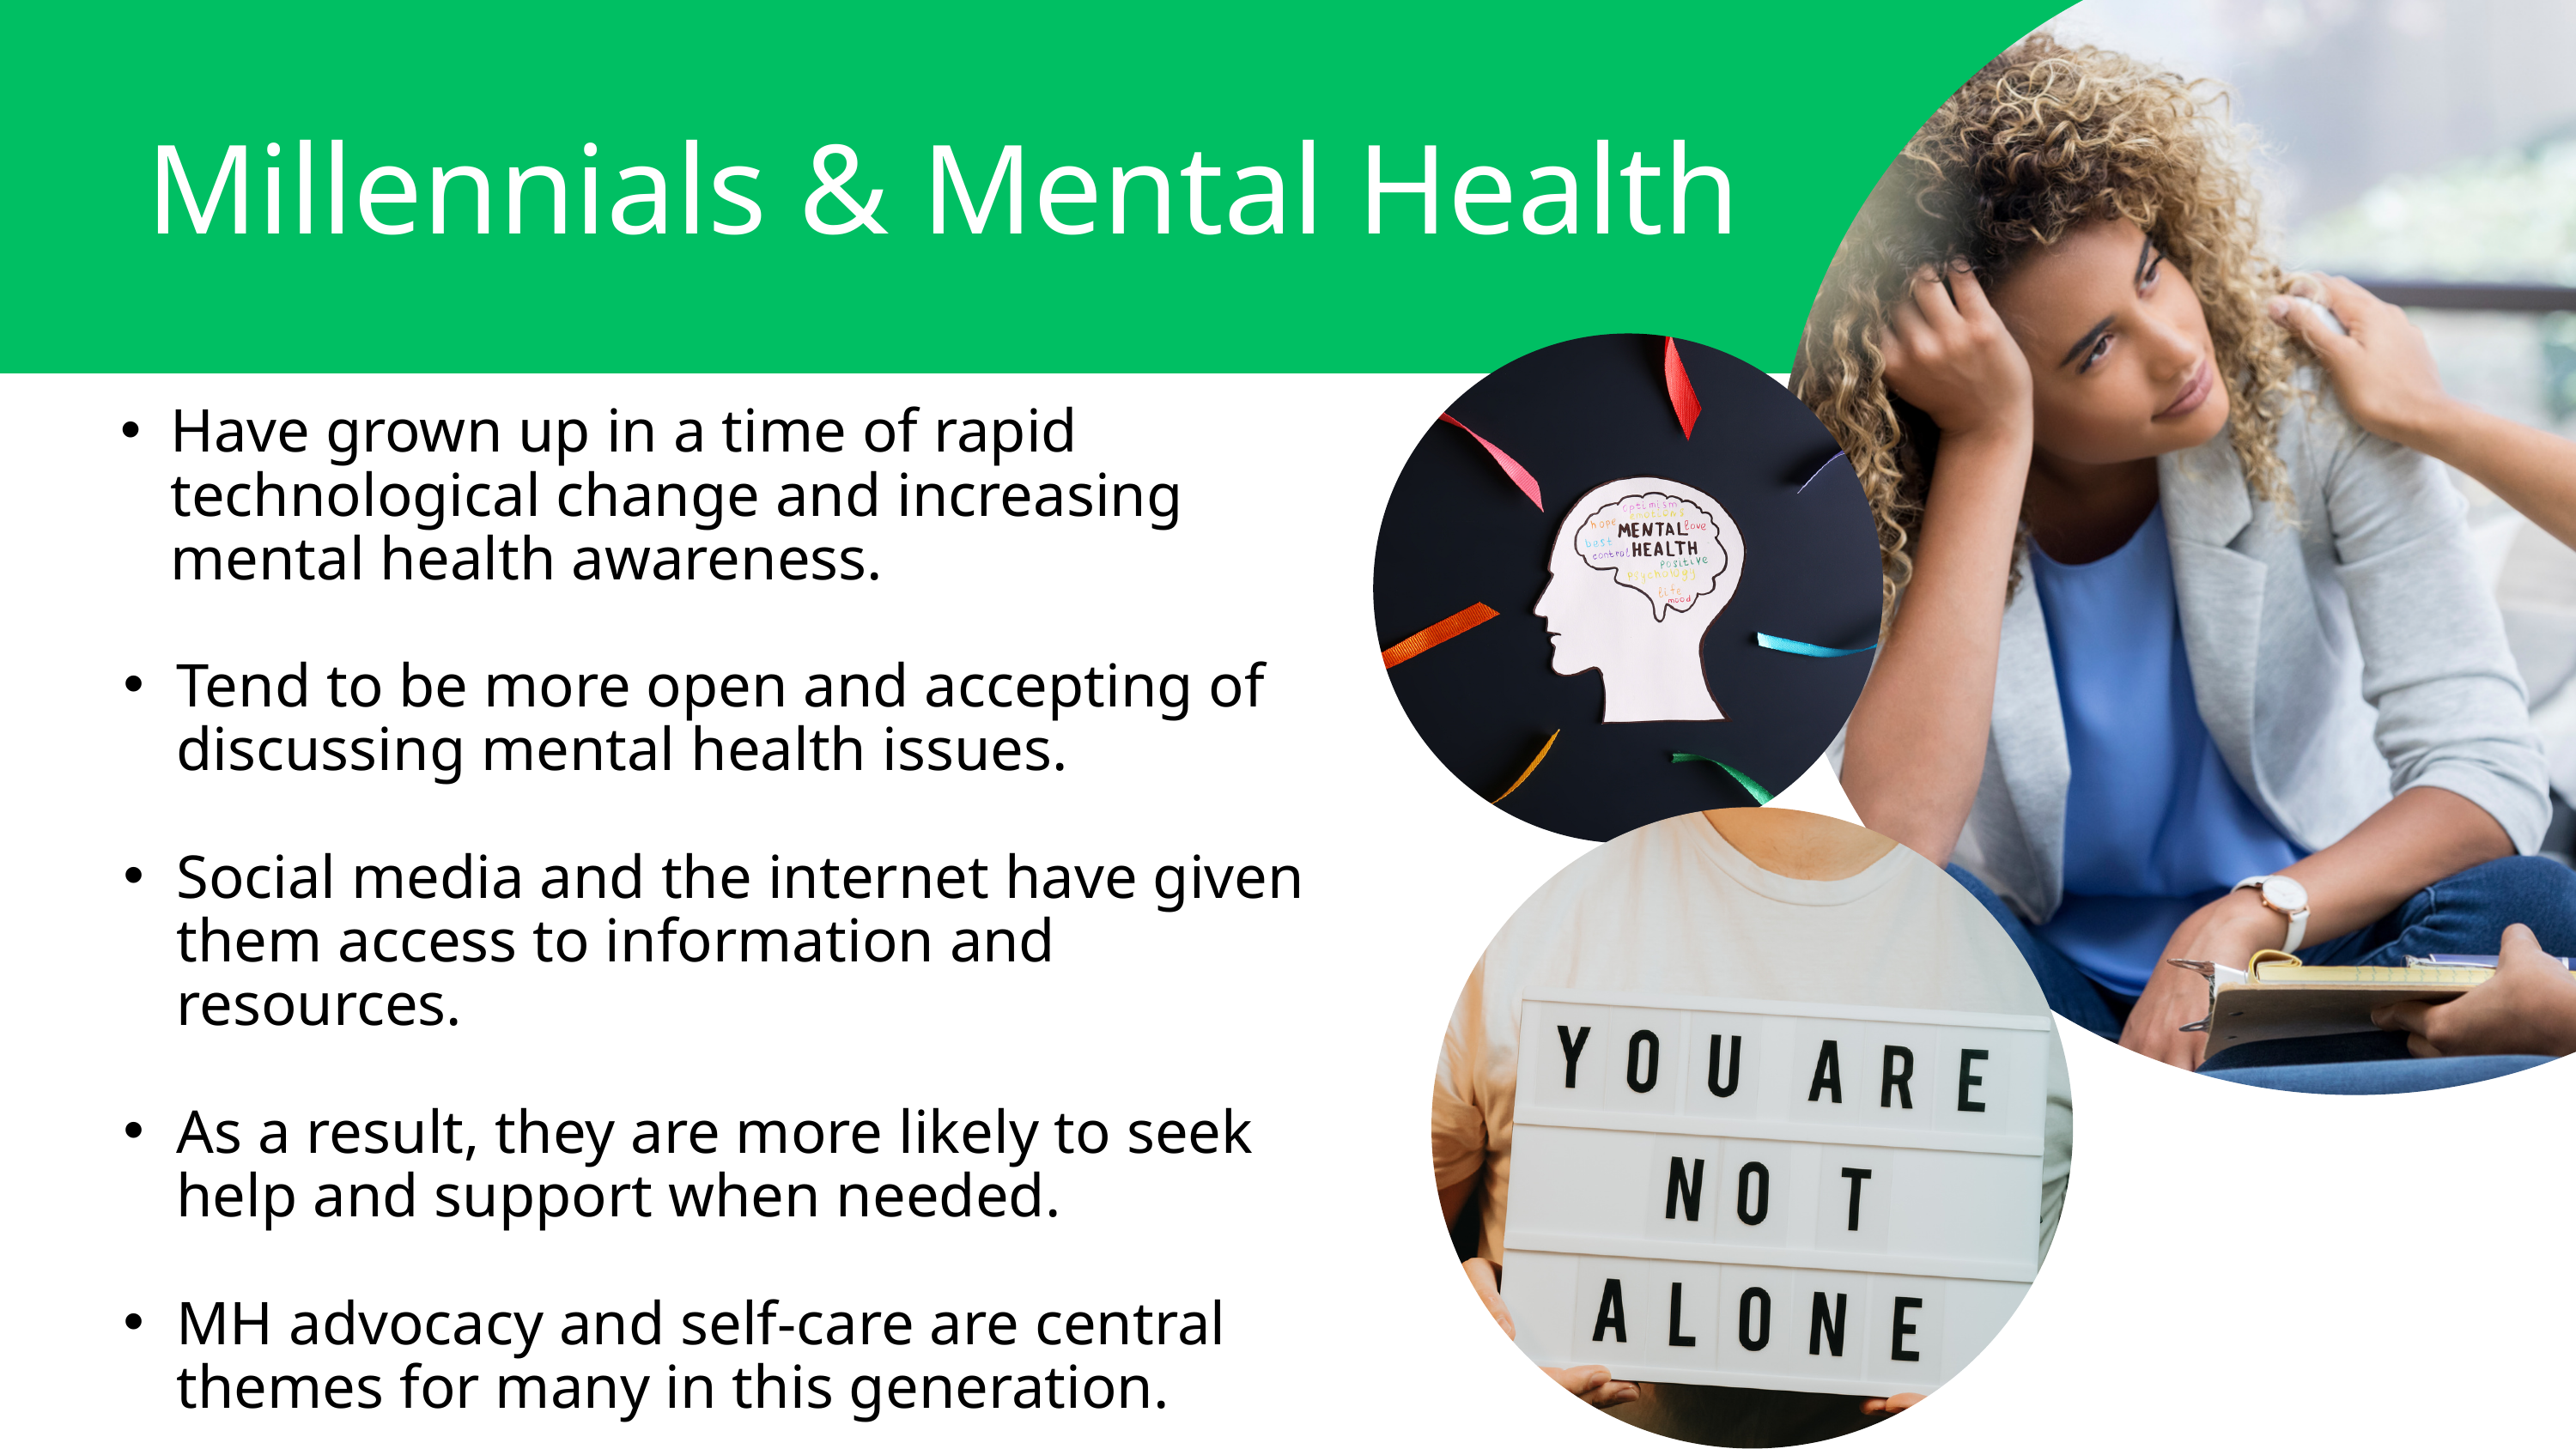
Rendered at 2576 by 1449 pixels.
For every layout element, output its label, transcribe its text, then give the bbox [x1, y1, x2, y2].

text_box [1431, 807, 2074, 1449]
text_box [0, 0, 1769, 374]
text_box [1773, 0, 2576, 1095]
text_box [1372, 333, 1884, 844]
text_box Have grown up in a time of rapid technological change and increasing mental health awareness. Tend to be more open and accepting of discussing mental health issues. Social media and the internet have given them access to information and resources. As a result, they are more likely to seek help and support when needed. MH advocacy and self-care are central themes for many in this generation. [70, 400, 1356, 1449]
